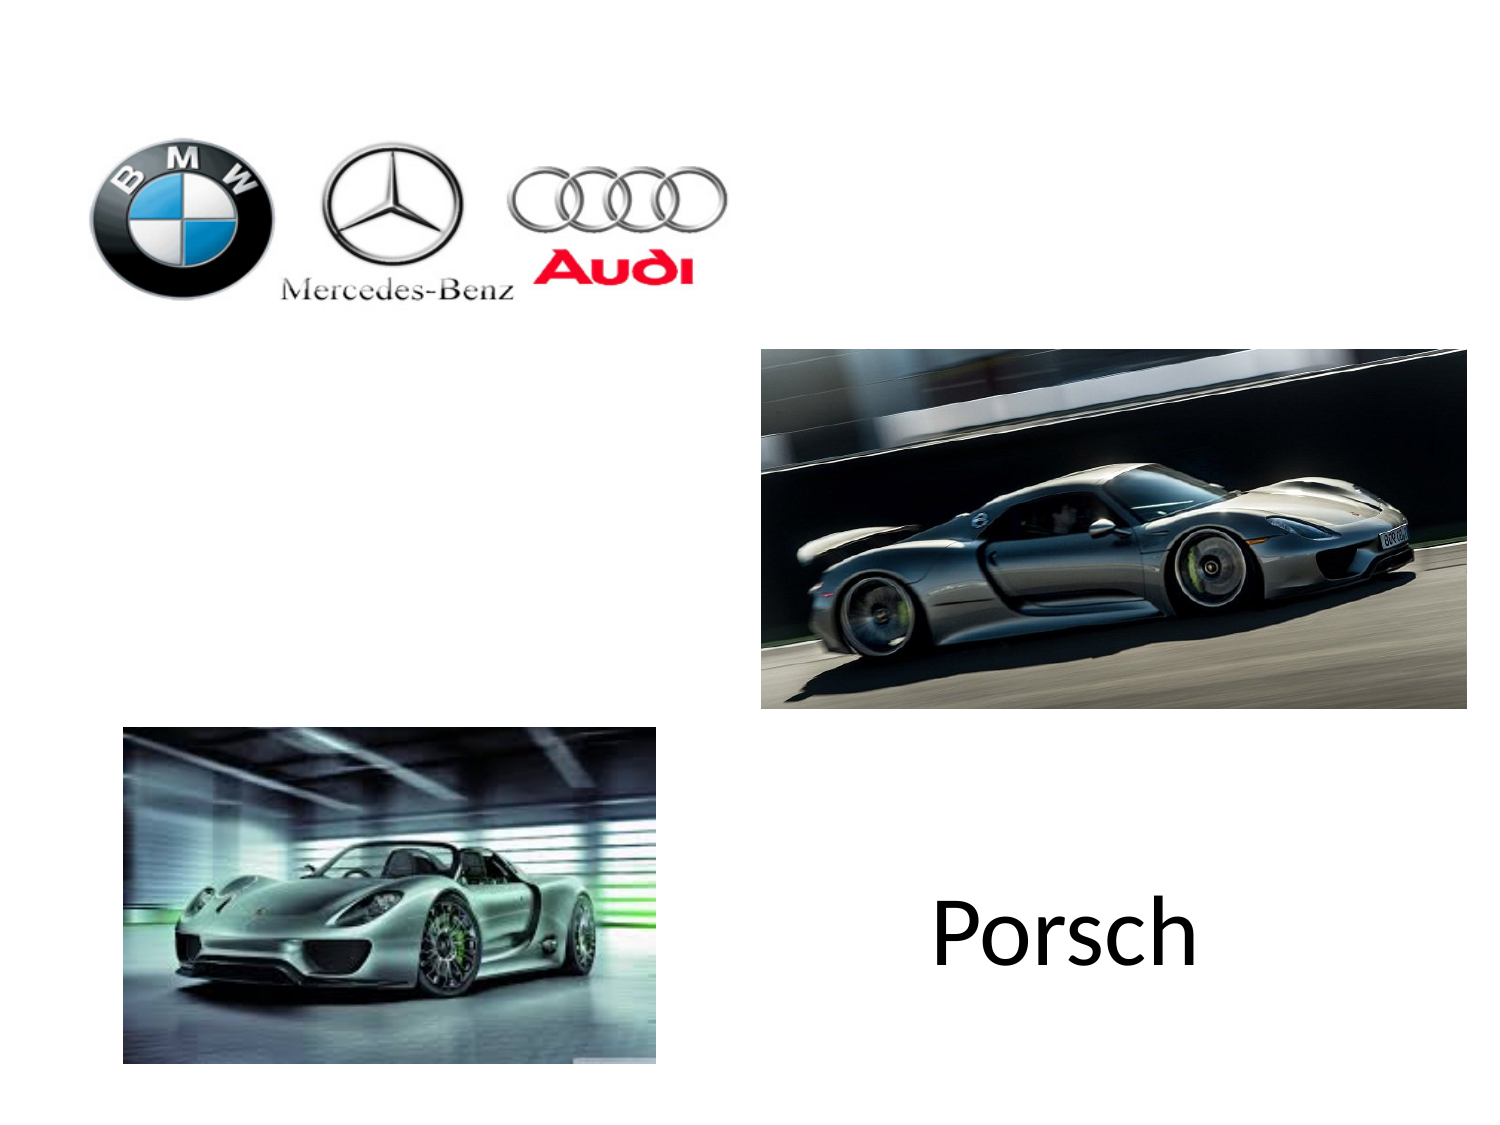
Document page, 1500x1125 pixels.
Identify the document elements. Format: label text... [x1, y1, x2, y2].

text_box Porsch [915, 857, 1306, 993]
picture [761, 349, 1468, 709]
picture [76, 125, 745, 315]
picture [123, 727, 656, 1064]
